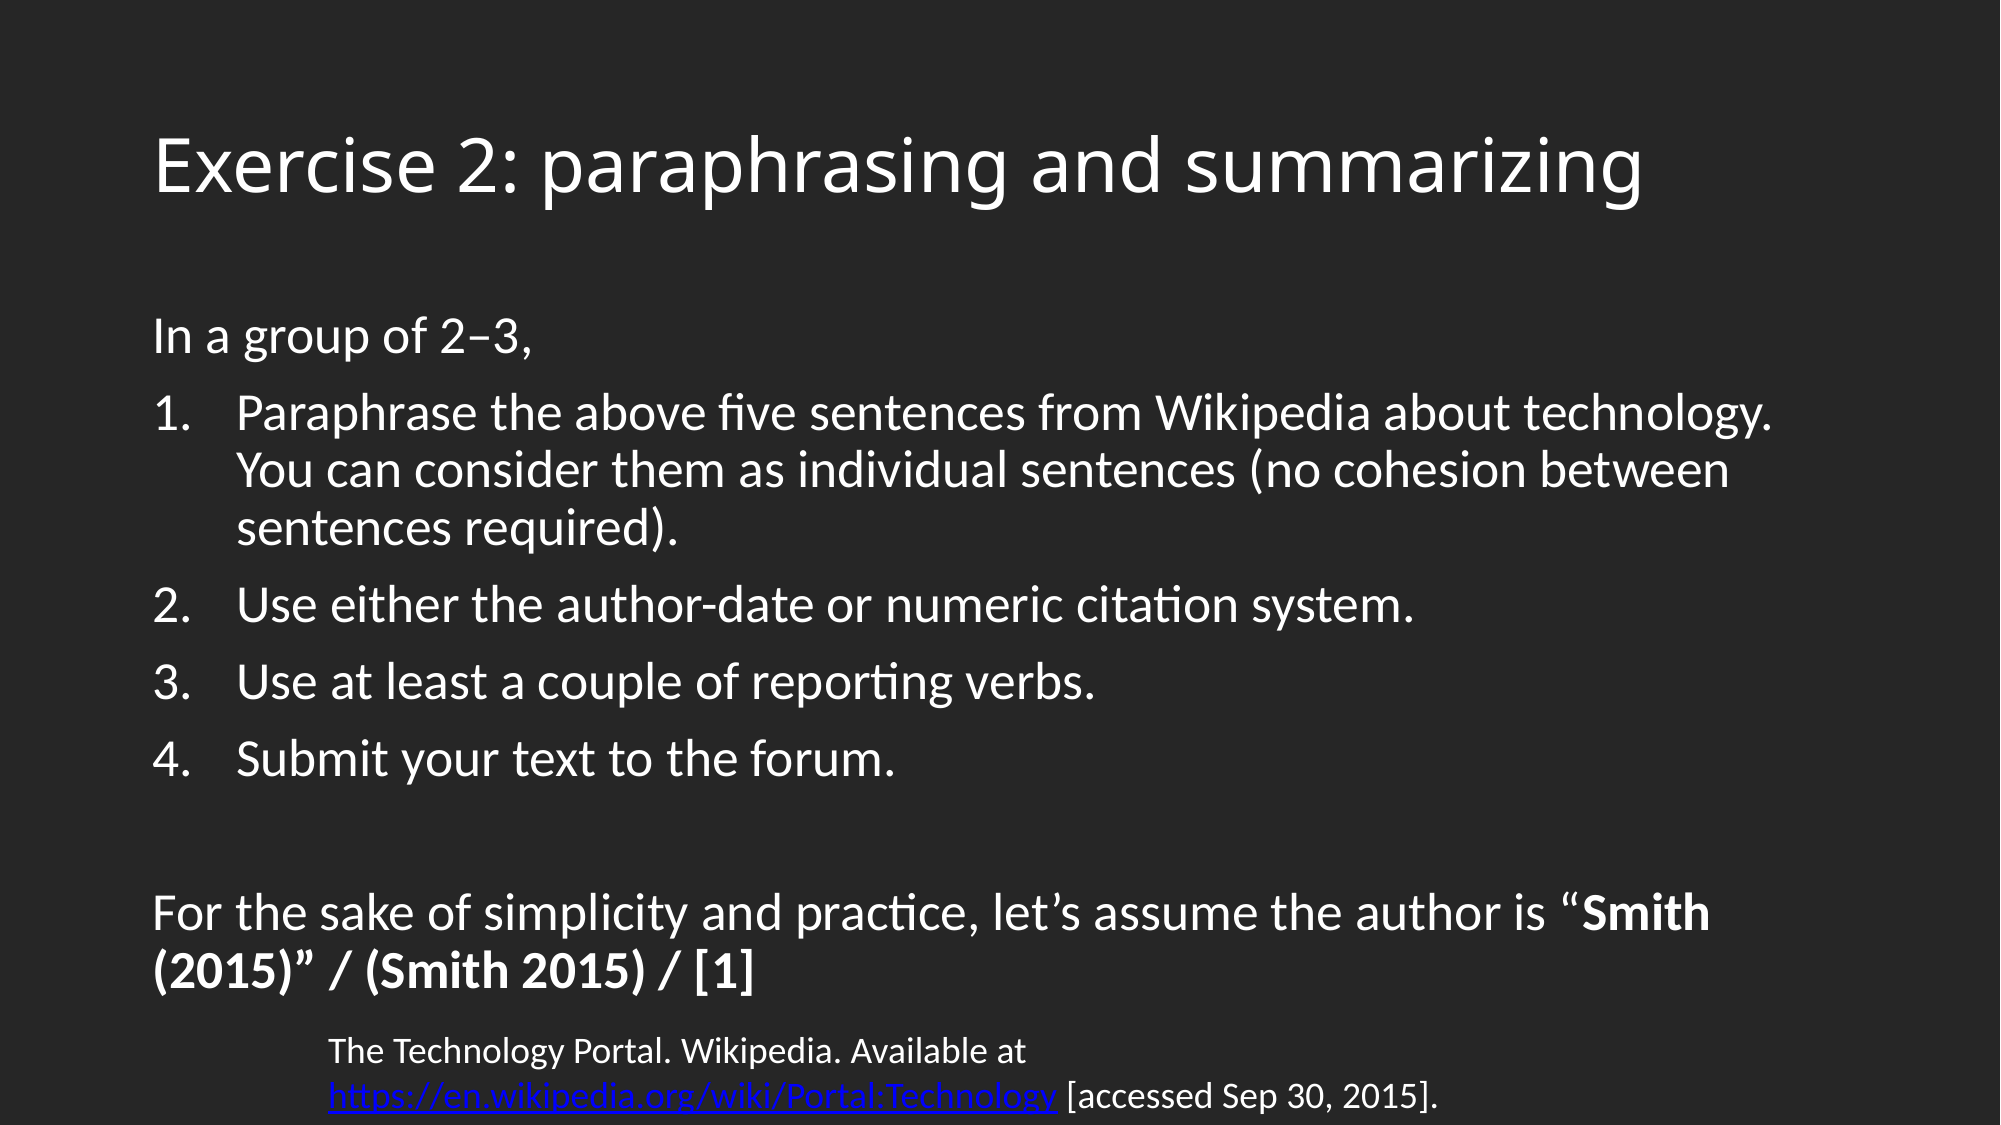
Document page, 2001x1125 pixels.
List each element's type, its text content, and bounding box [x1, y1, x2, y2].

title Exercise 2: paraphrasing and summarizing [137, 59, 1863, 278]
list In a group of 2–3, Paraphrase the above five sentences from Wikipedia about technology. You can consider them as individual sentences (no cohesion between sentences required). Use either the author-date or numeric citation system. Use at least a couple of reporting verbs. Submit your text to the forum. For the sake of simplicity and practice, let’s assume the author is “Smith (2015)” / (Smith 2015) / [1] [137, 299, 1863, 1014]
text_box The Technology Portal. Wikipedia. Available at https://en.wikipedia.org/wiki/Portal:Technology [accessed Sep 30, 2015]. [313, 1018, 1692, 1124]
